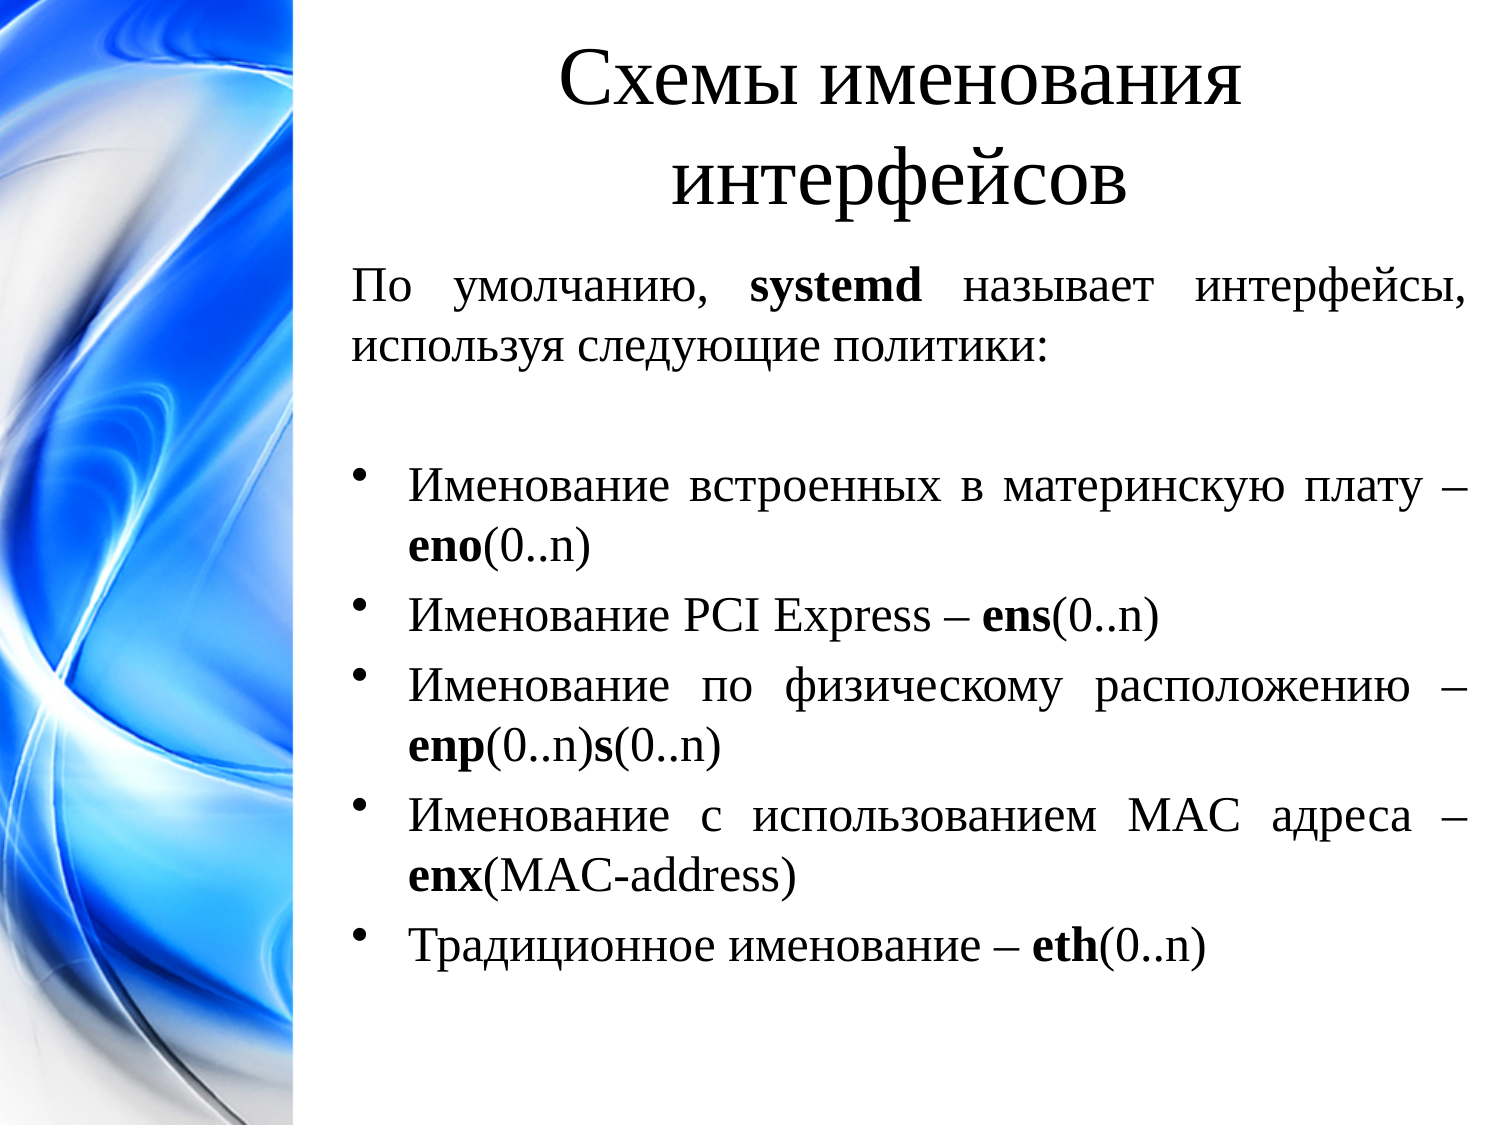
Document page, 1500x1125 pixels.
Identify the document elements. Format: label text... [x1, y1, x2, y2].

text_box Схемы именования интерфейсов [320, 35, 1482, 208]
list По умолчанию, systemd называет интерфейсы, используя следующие политики: Именование встроенных в материнскую плату – eno(0..n) Именование PCI Express – ens(0..n) Именование по физическому расположению – enp(0..n)s(0..n) Именование с использованием MAC адреса – enx(MAC-address) Традиционное именование – eth(0..n) [336, 243, 1483, 1083]
picture [0, 0, 1500, 1125]
